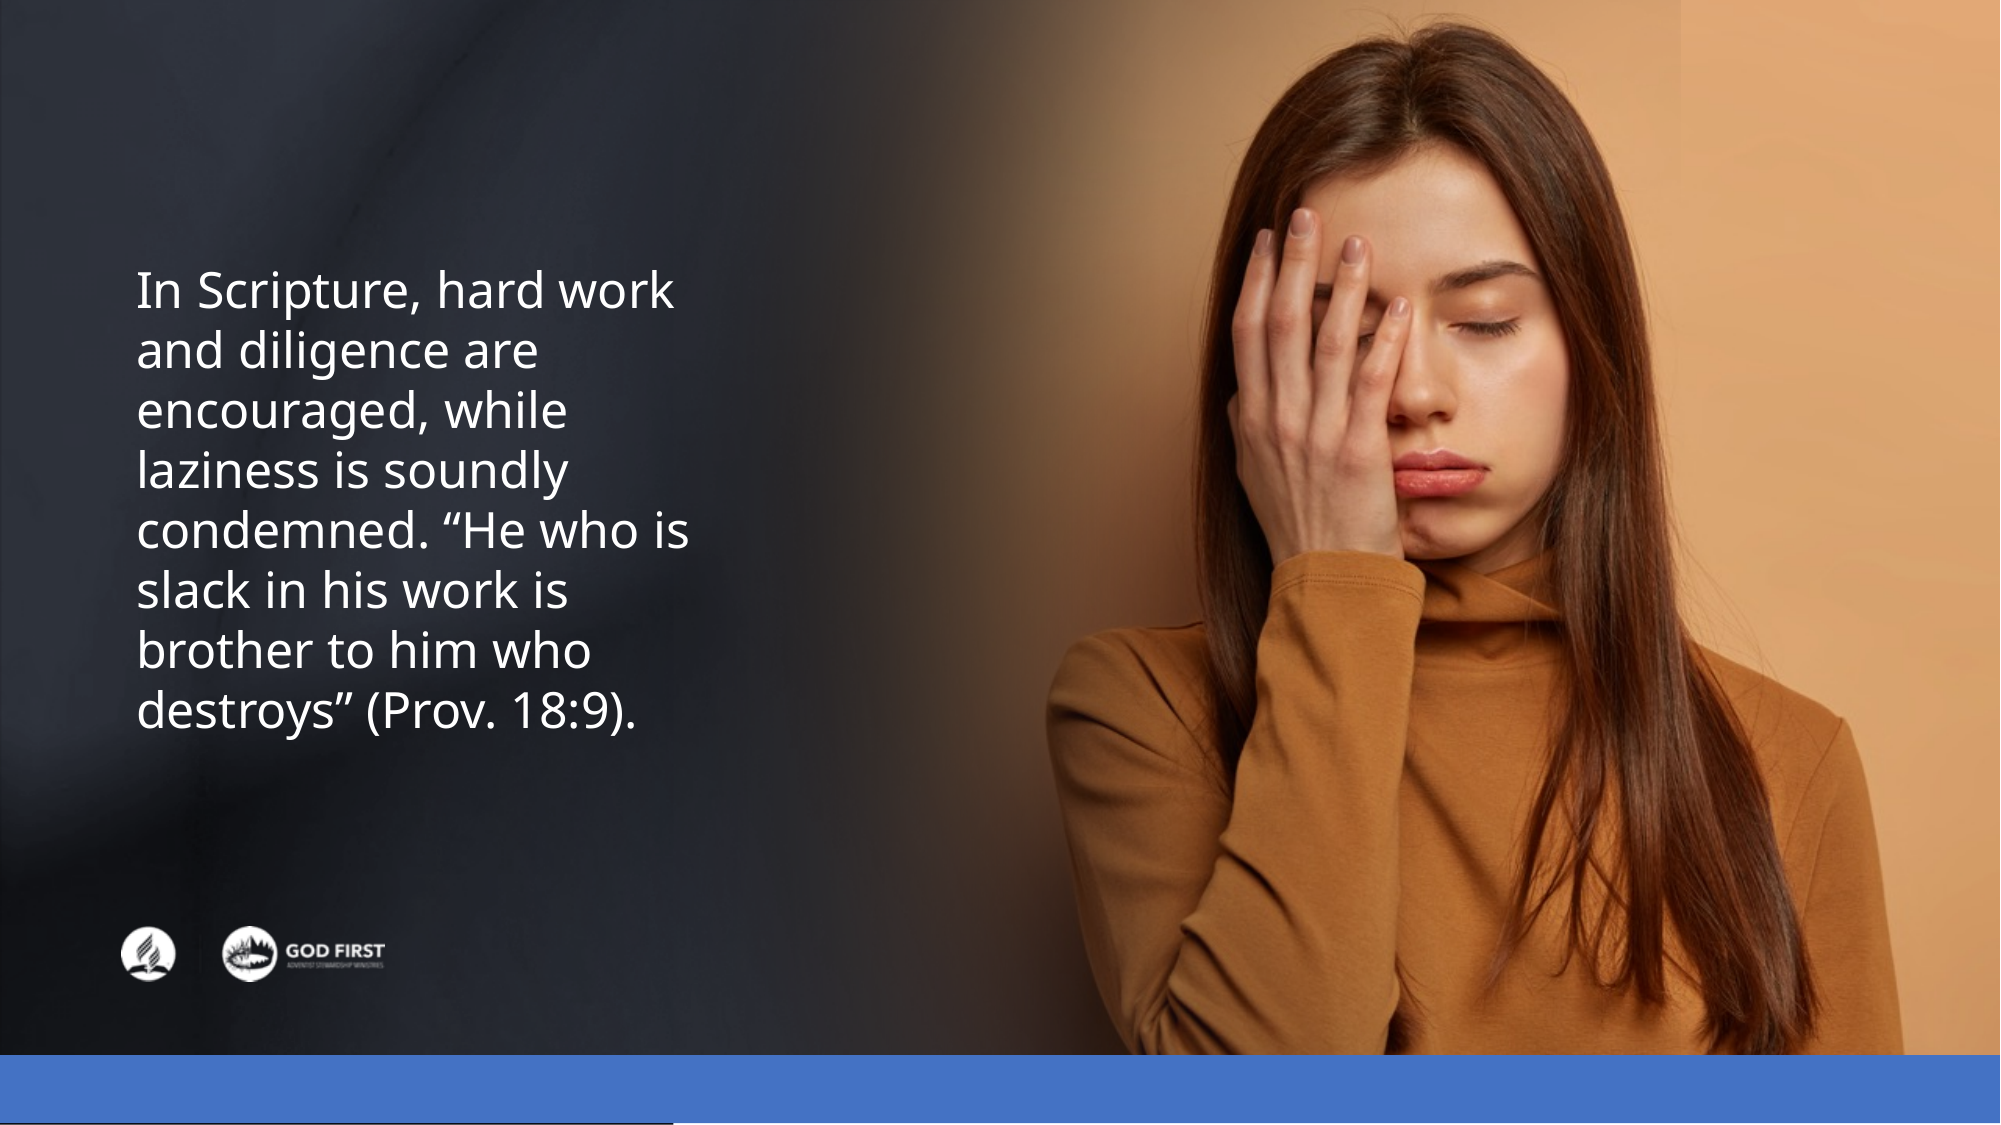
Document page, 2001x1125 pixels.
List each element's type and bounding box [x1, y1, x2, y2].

picture [121, 926, 385, 982]
text_box [0, 0, 2000, 1125]
